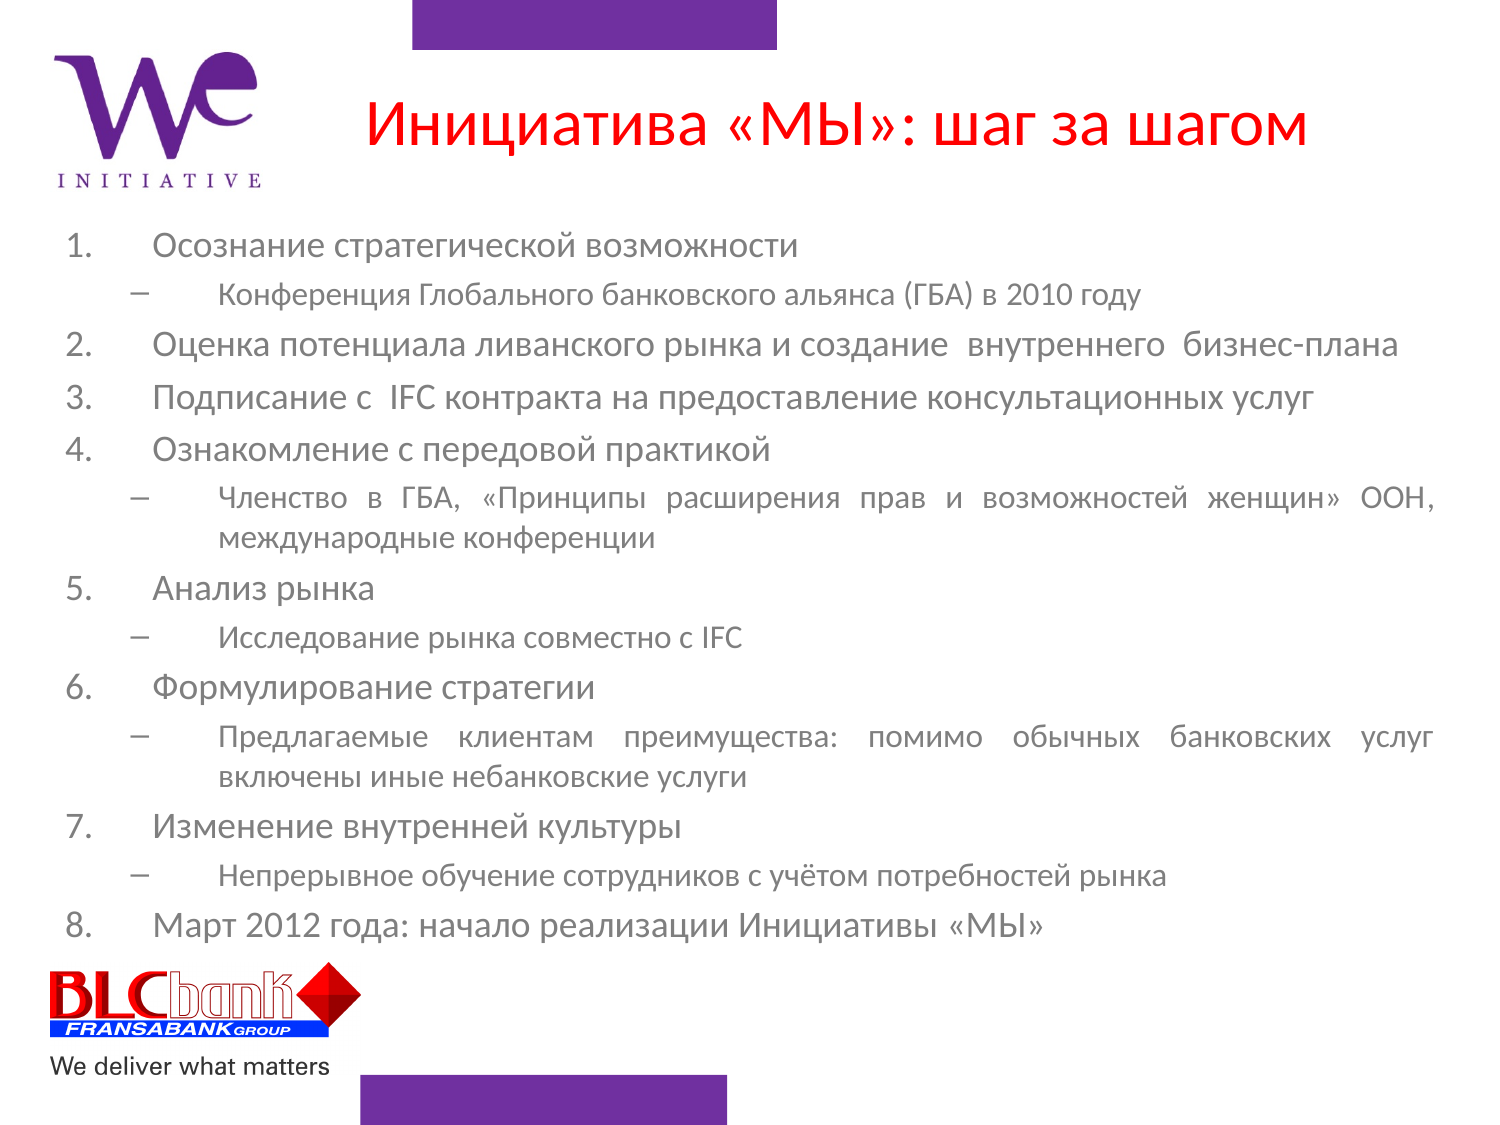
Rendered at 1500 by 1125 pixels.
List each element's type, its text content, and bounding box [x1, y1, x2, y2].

picture [50, 49, 263, 192]
picture [50, 963, 361, 1075]
title Инициатива «МЫ»: шаг за шагом [350, 24, 1450, 212]
list Осознание стратегической возможности Конференция Глобального банковского альянса (ГБА) в 2010 году Оценка потенциала ливанского рынка и создание внутреннего бизнес-плана Подписание с IFC контракта на предоставление консультационных услуг Ознакомление с передовой практикой Членство в ГБА, «Принципы расширения прав и возможностей женщин» ООН, международные конференции Анализ рынка Исследование рынка совместно с IFC Формулирование стратегии Предлагаемые клиентам преимущества: помимо обычных банковских услуг включены иные небанковские услуги Изменение внутренней культуры Непрерывное обучение сотрудников с учётом потребностей рынка Март 2012 года: начало реализации Инициативы «МЫ» [50, 212, 1450, 963]
